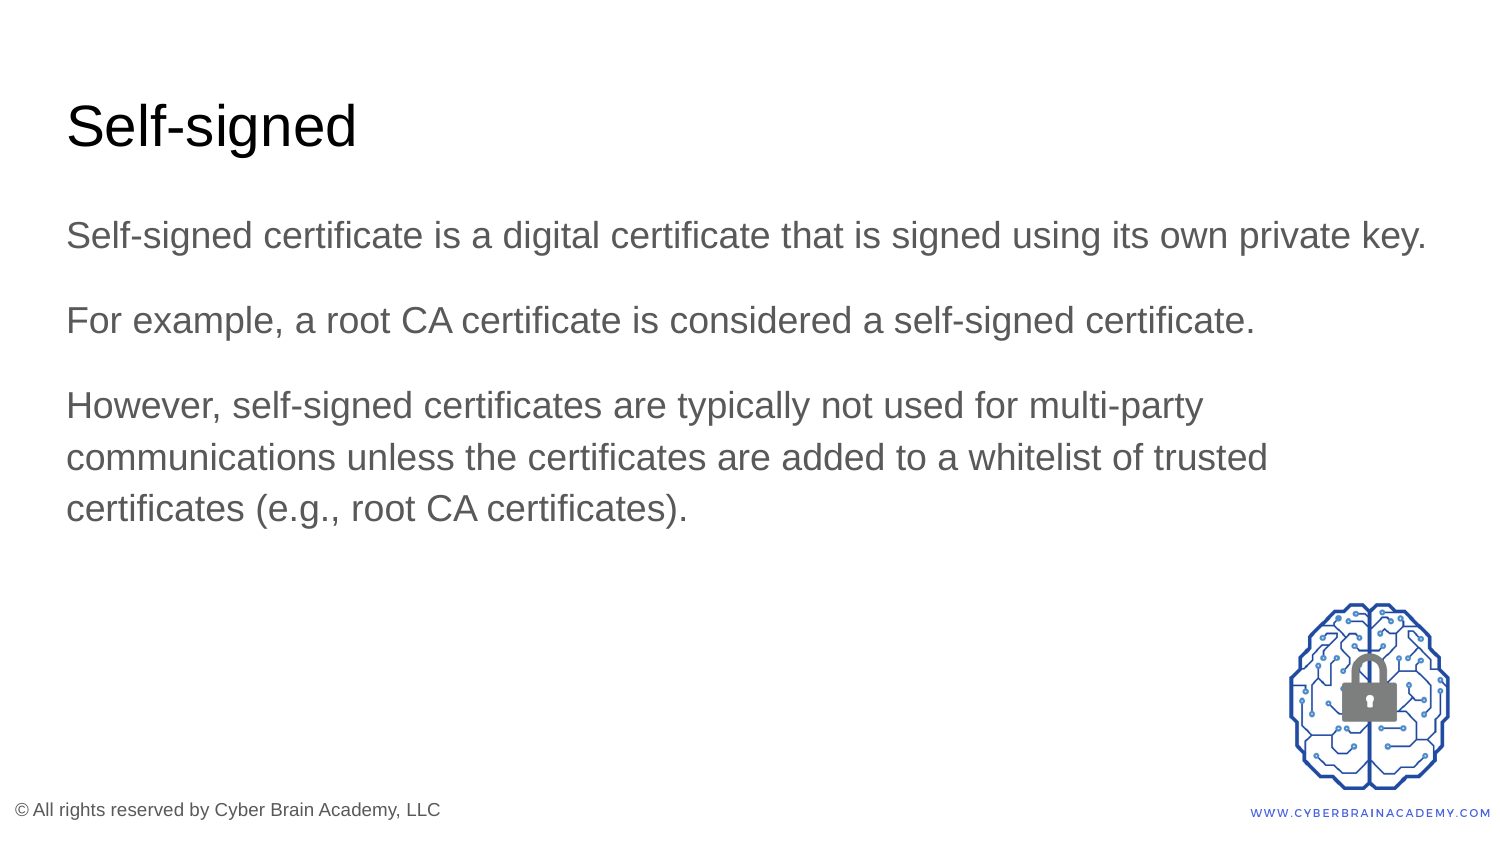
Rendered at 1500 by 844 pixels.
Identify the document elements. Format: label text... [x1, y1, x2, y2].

list Self-signed certificate is a digital certificate that is signed using its own private key. For example, a root CA certificate is considered a self-signed certificate. However, self-signed certificates are typically not used for multi-party communications unless the certificates are added to a whitelist of trusted certificates (e.g., root CA certificates). [51, 189, 1449, 750]
picture [1242, 586, 1500, 844]
title Self-signed [51, 72, 1449, 167]
